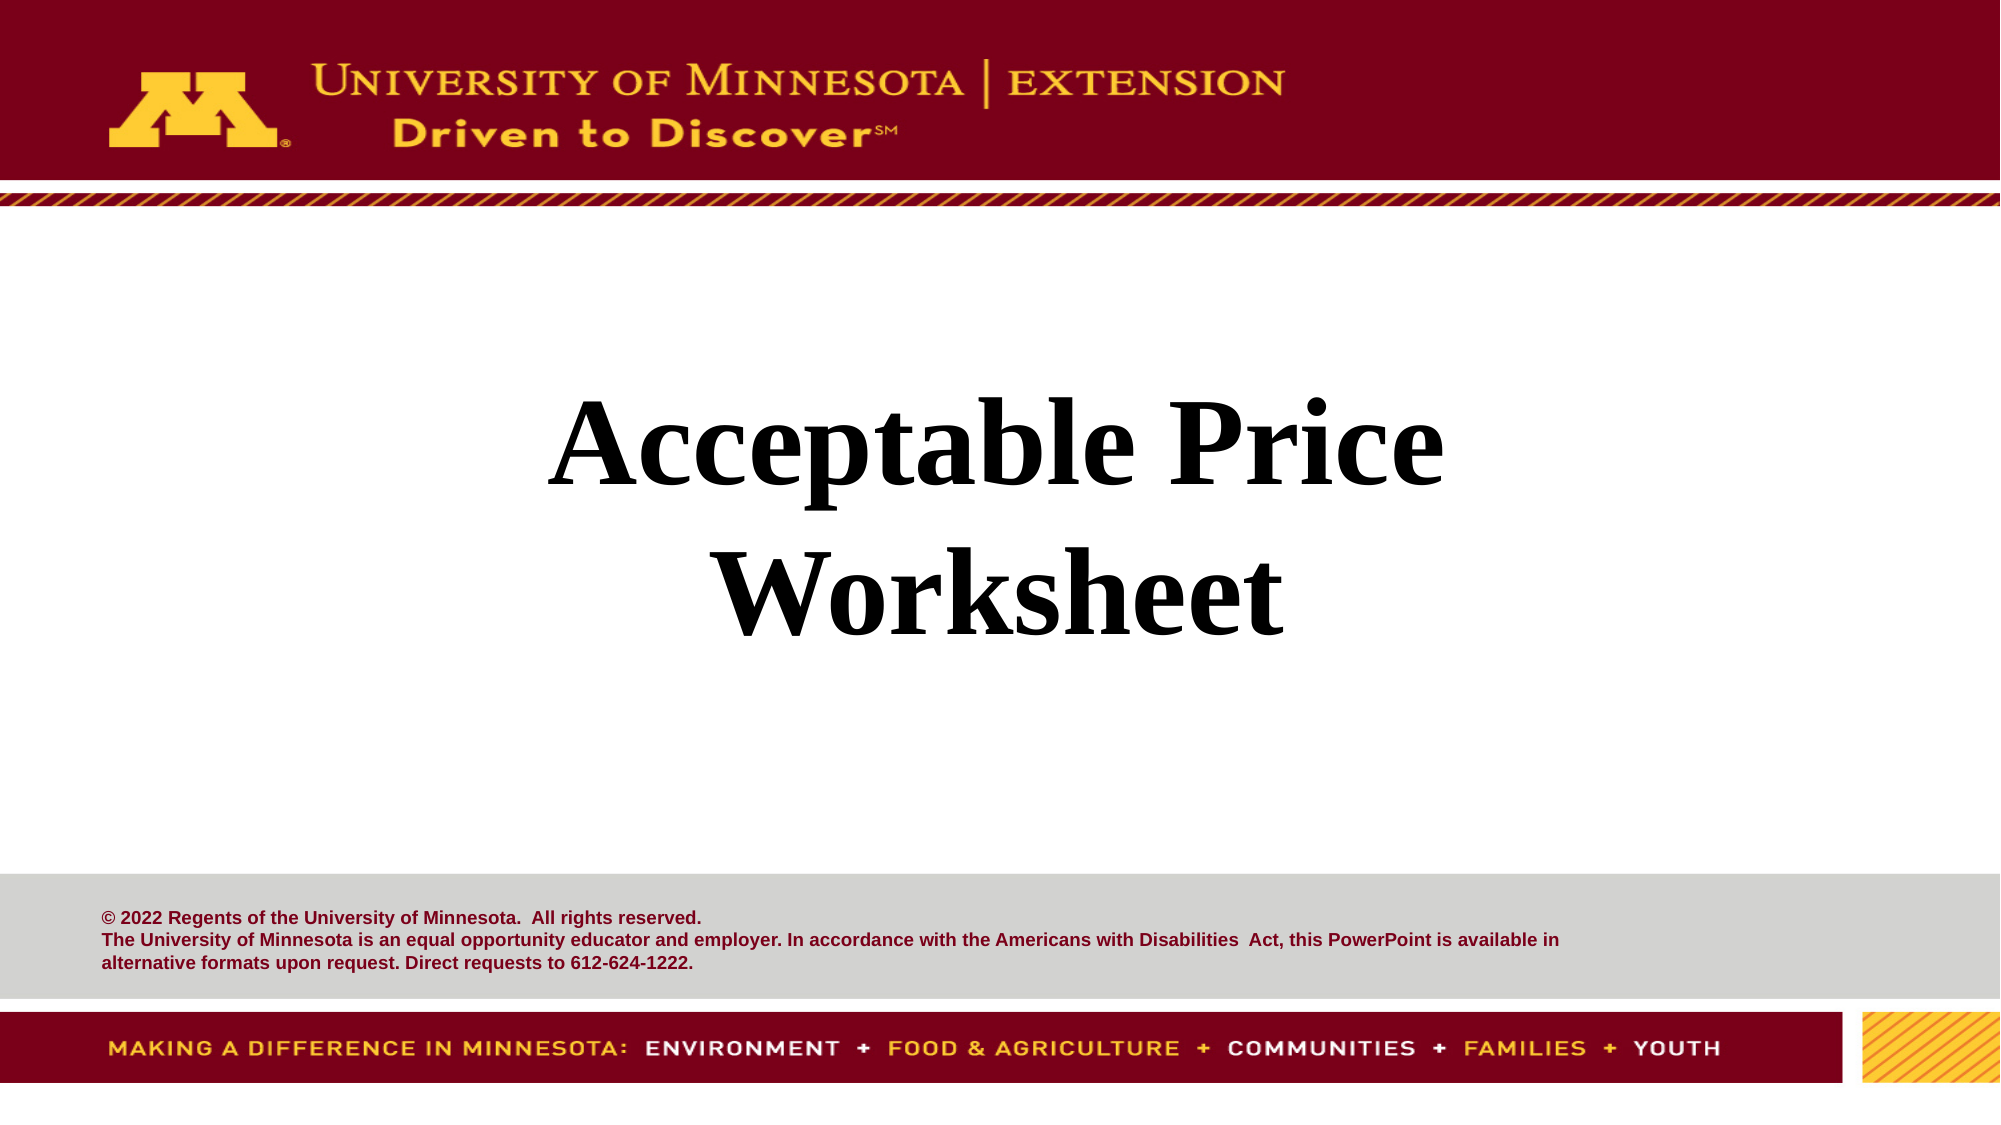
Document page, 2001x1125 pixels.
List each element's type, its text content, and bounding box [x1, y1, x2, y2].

title Acceptable Price Worksheet [315, 352, 1678, 671]
picture [0, 0, 2000, 1125]
